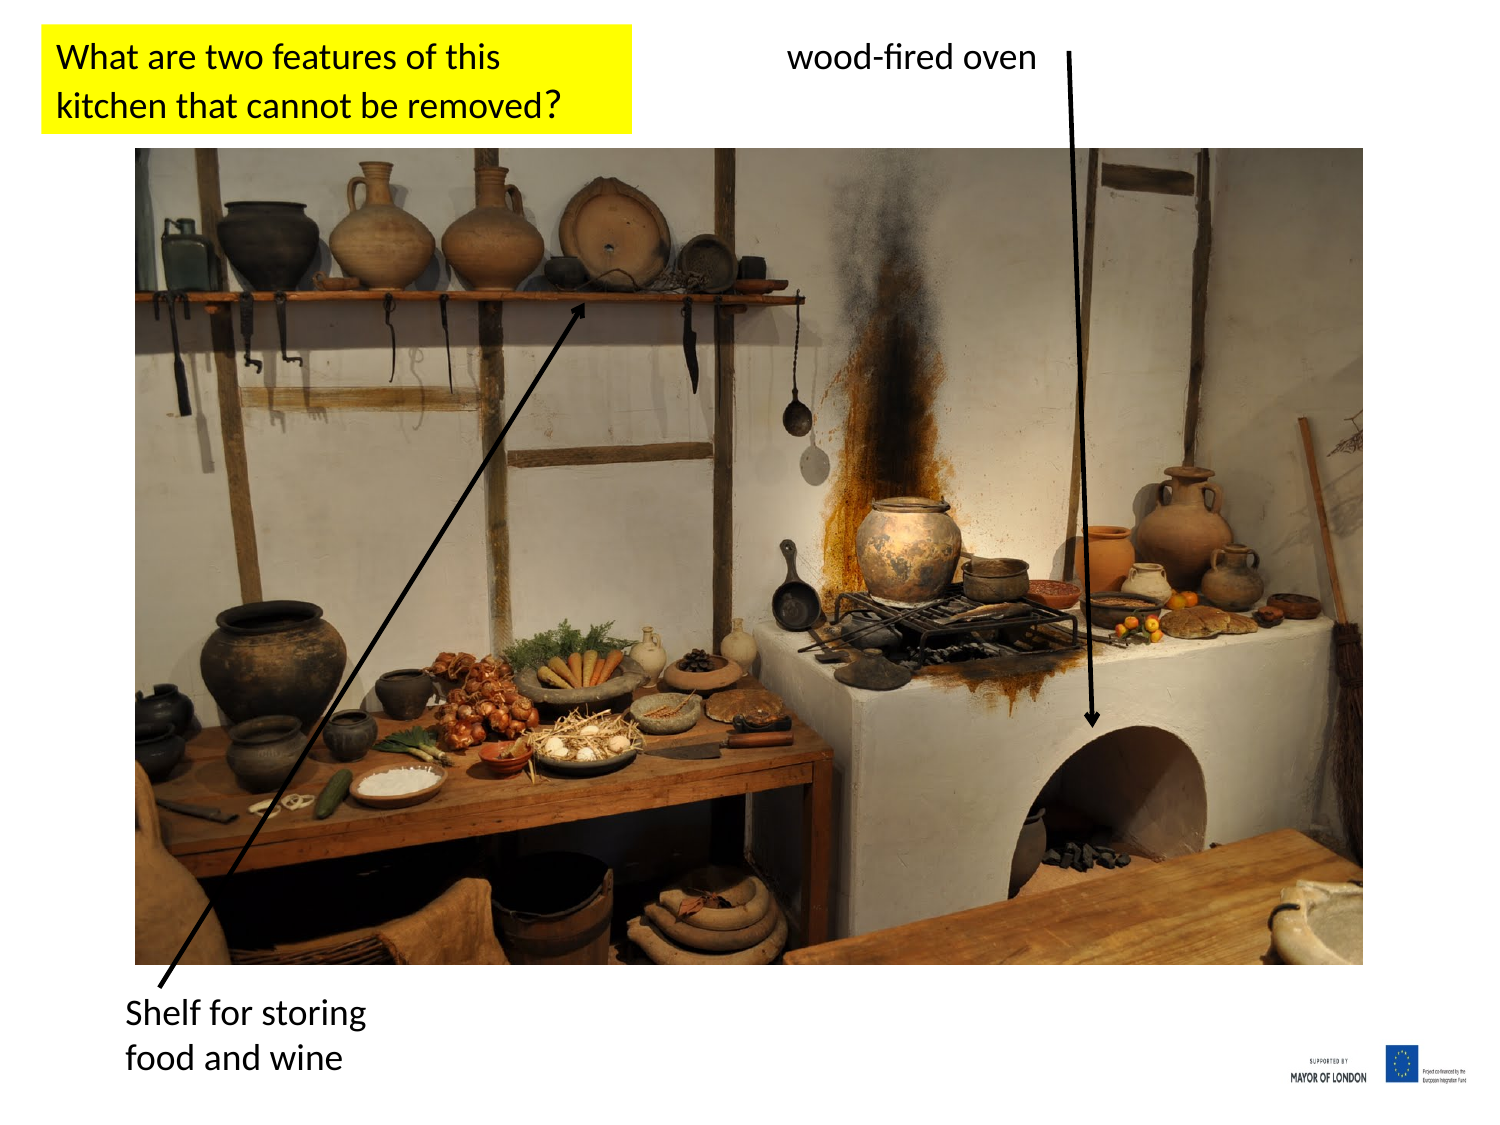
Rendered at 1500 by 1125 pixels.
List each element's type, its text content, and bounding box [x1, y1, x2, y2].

text_box wood-fired oven [772, 24, 1162, 84]
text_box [1068, 50, 1093, 729]
text_box What are two features of this kitchen that cannot be removed? [41, 24, 632, 134]
text_box Shelf for storing food and wine [110, 981, 401, 1086]
picture [135, 148, 1363, 965]
picture [1281, 1039, 1474, 1088]
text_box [159, 302, 585, 988]
